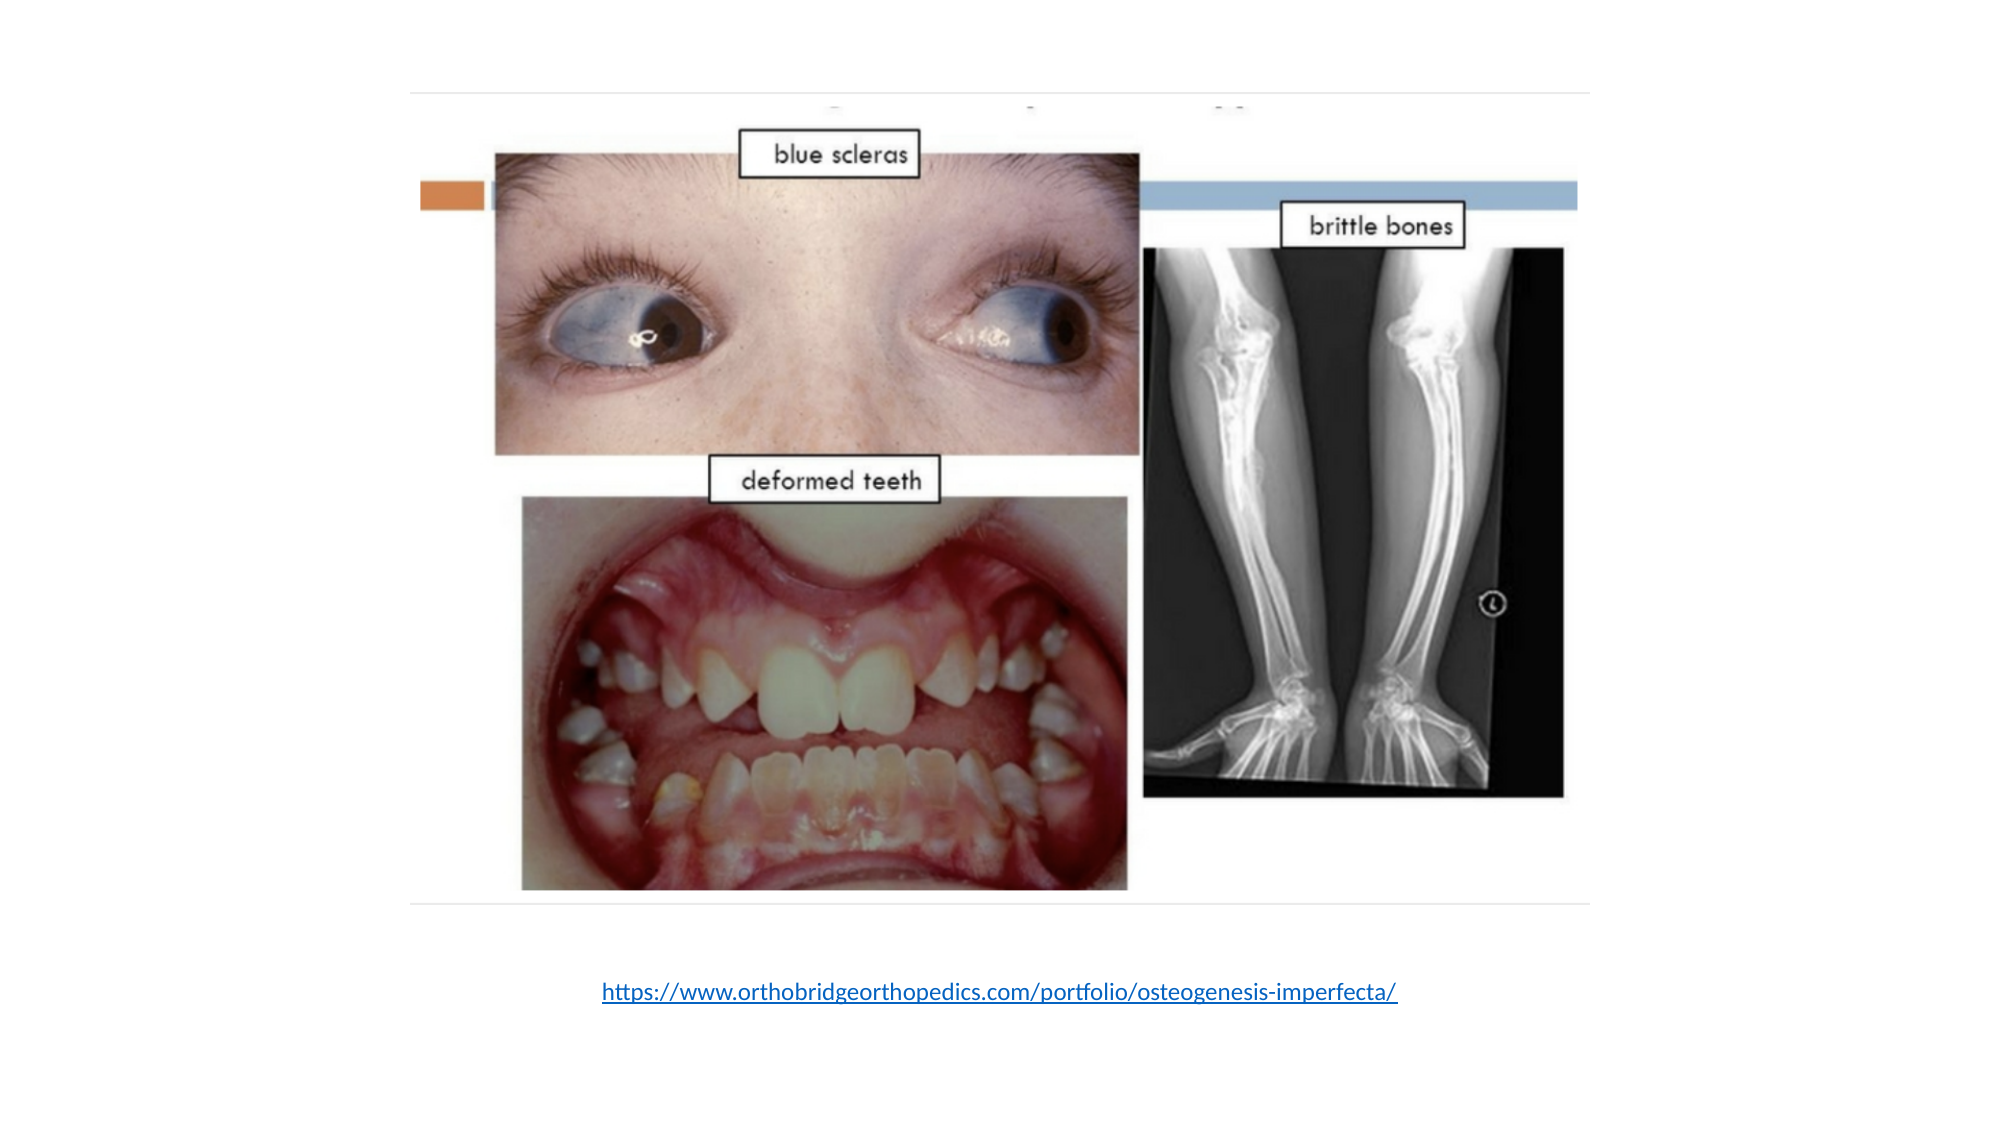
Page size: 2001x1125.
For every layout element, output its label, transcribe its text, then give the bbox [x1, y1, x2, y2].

picture [410, 92, 1590, 905]
text_box https://www.orthobridgeorthopedics.com/portfolio/osteogenesis-imperfecta/ [587, 967, 1413, 1013]
